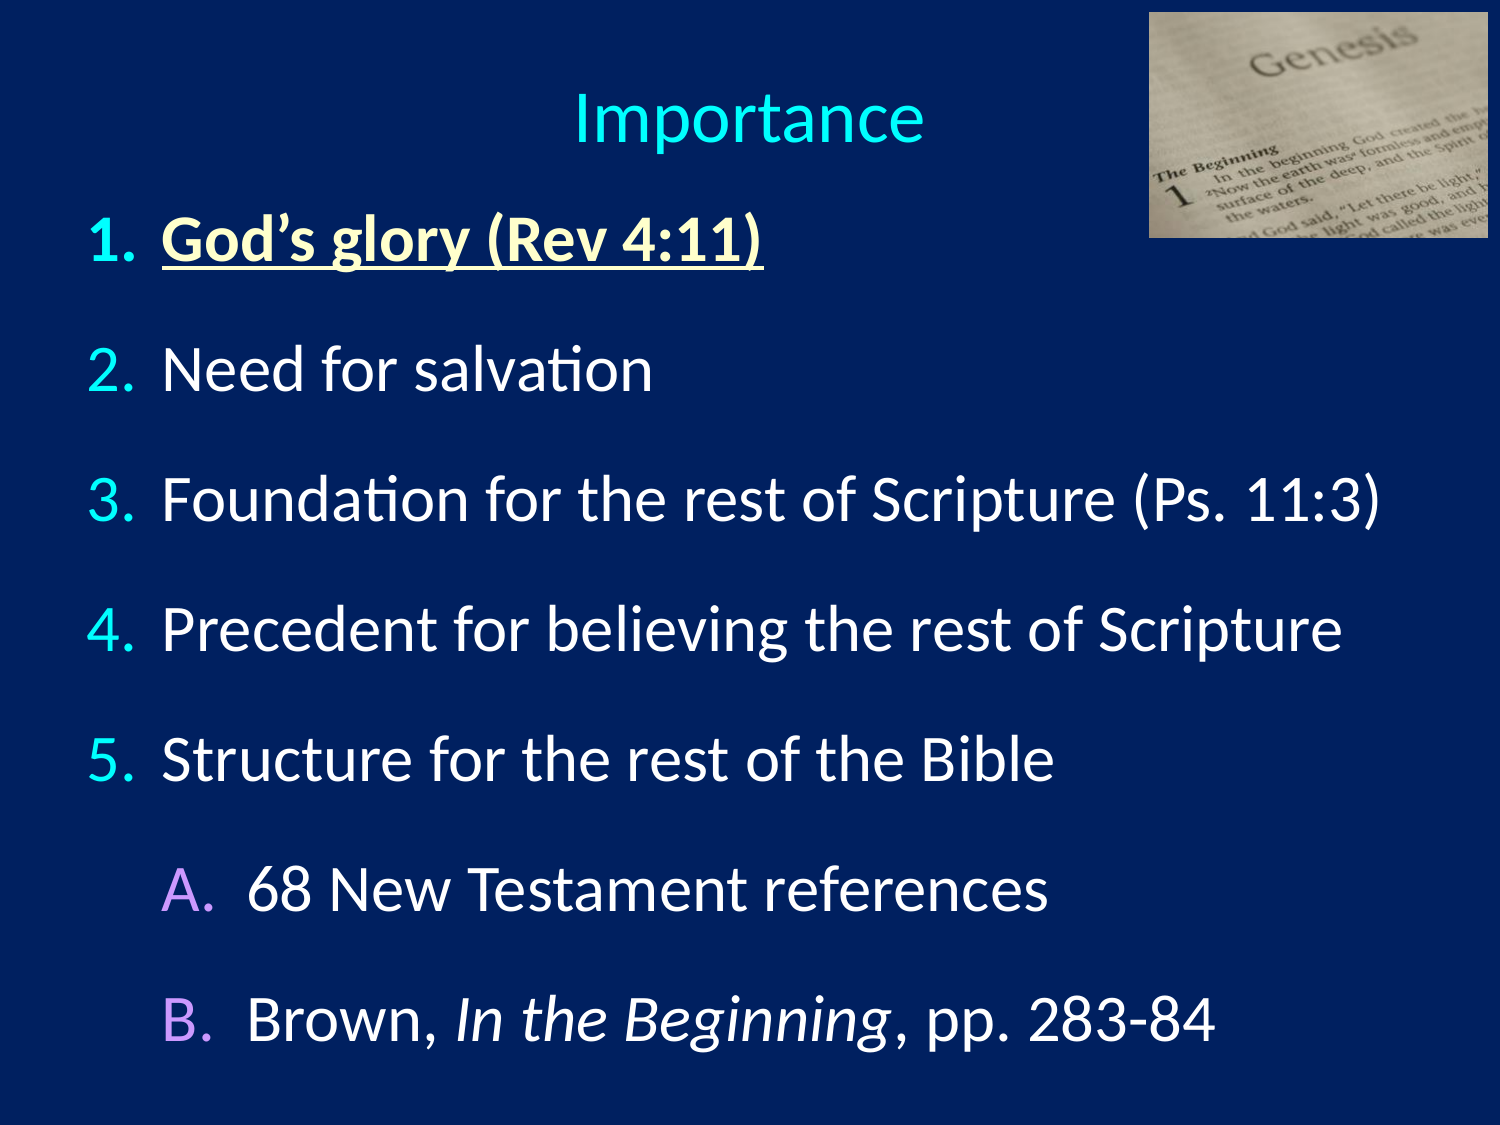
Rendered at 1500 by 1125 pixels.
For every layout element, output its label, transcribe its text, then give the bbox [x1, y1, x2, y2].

title Importance [112, 37, 1144, 187]
list God’s glory (Rev 4:11) Need for salvation Foundation for the rest of Scripture (Ps. 11:3) Precedent for believing the rest of Scripture Structure for the rest of the Bible 68 New Testament references Brown, In the Beginning, pp. 283-84 [71, 187, 1429, 1076]
picture [1149, 12, 1488, 238]
